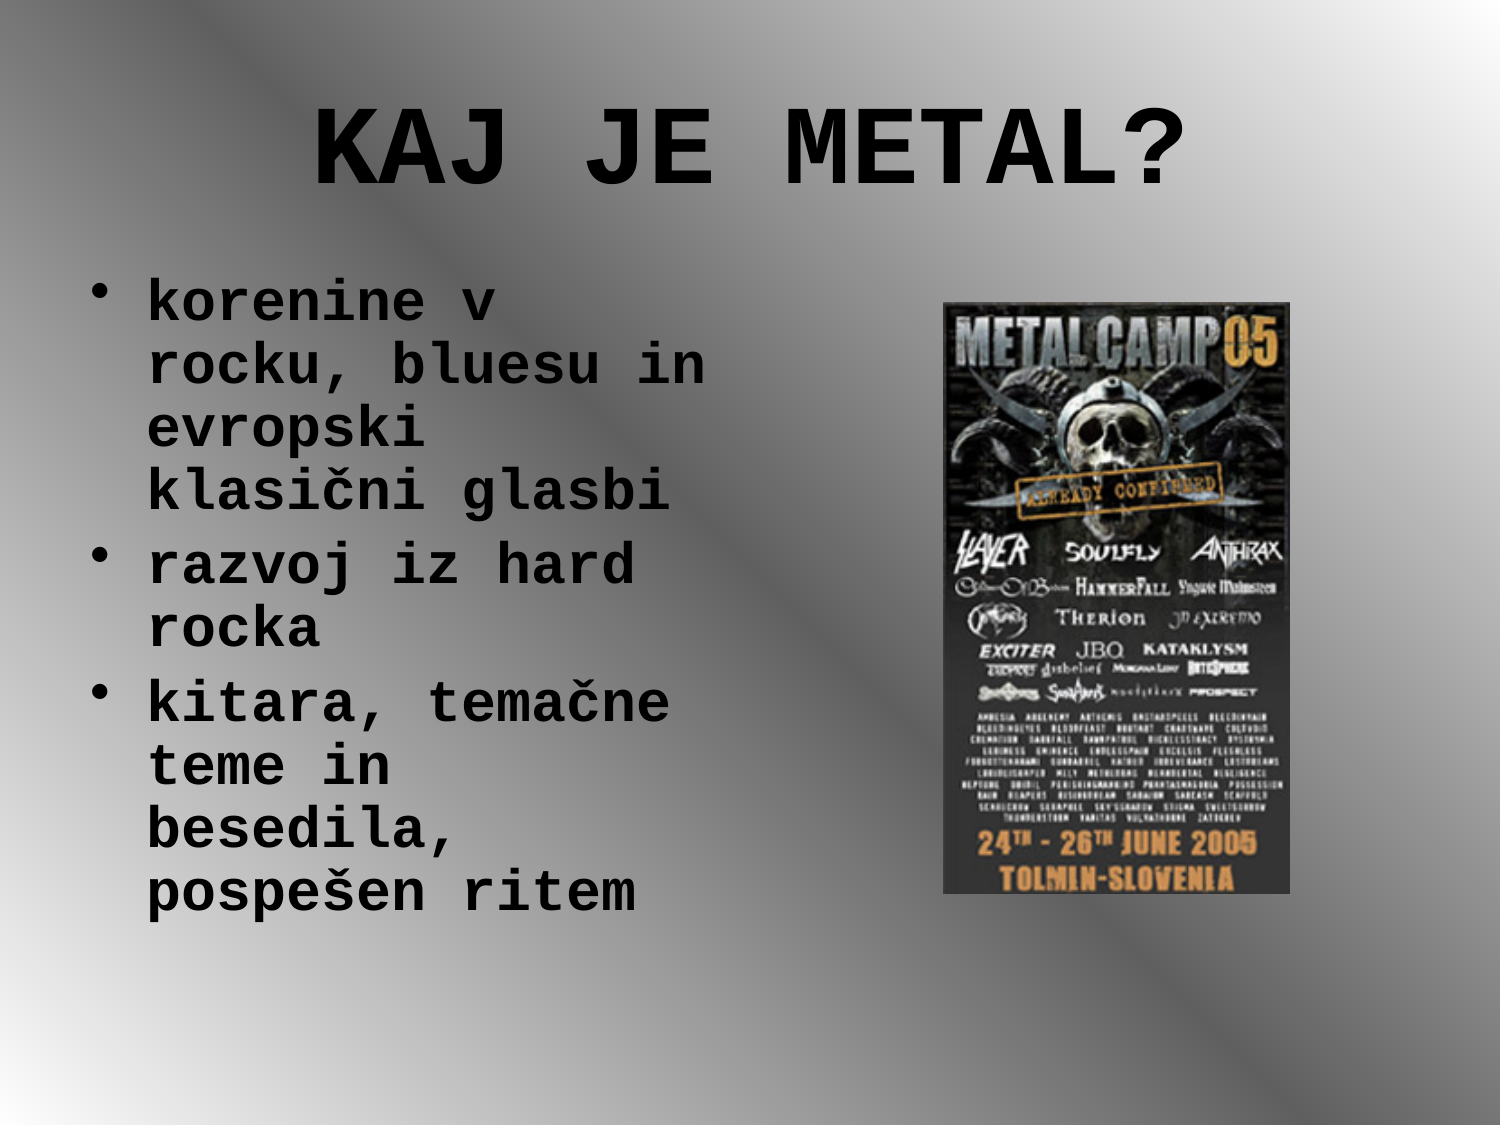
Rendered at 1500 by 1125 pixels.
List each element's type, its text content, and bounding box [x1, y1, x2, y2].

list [943, 302, 1290, 894]
title KAJ JE METAL? [75, 45, 1425, 233]
list korenine v rocku, bluesu in evropski klasični glasbi razvoj iz hard rocka kitara, temačne teme in besedila, pospešen ritem [75, 262, 738, 1005]
